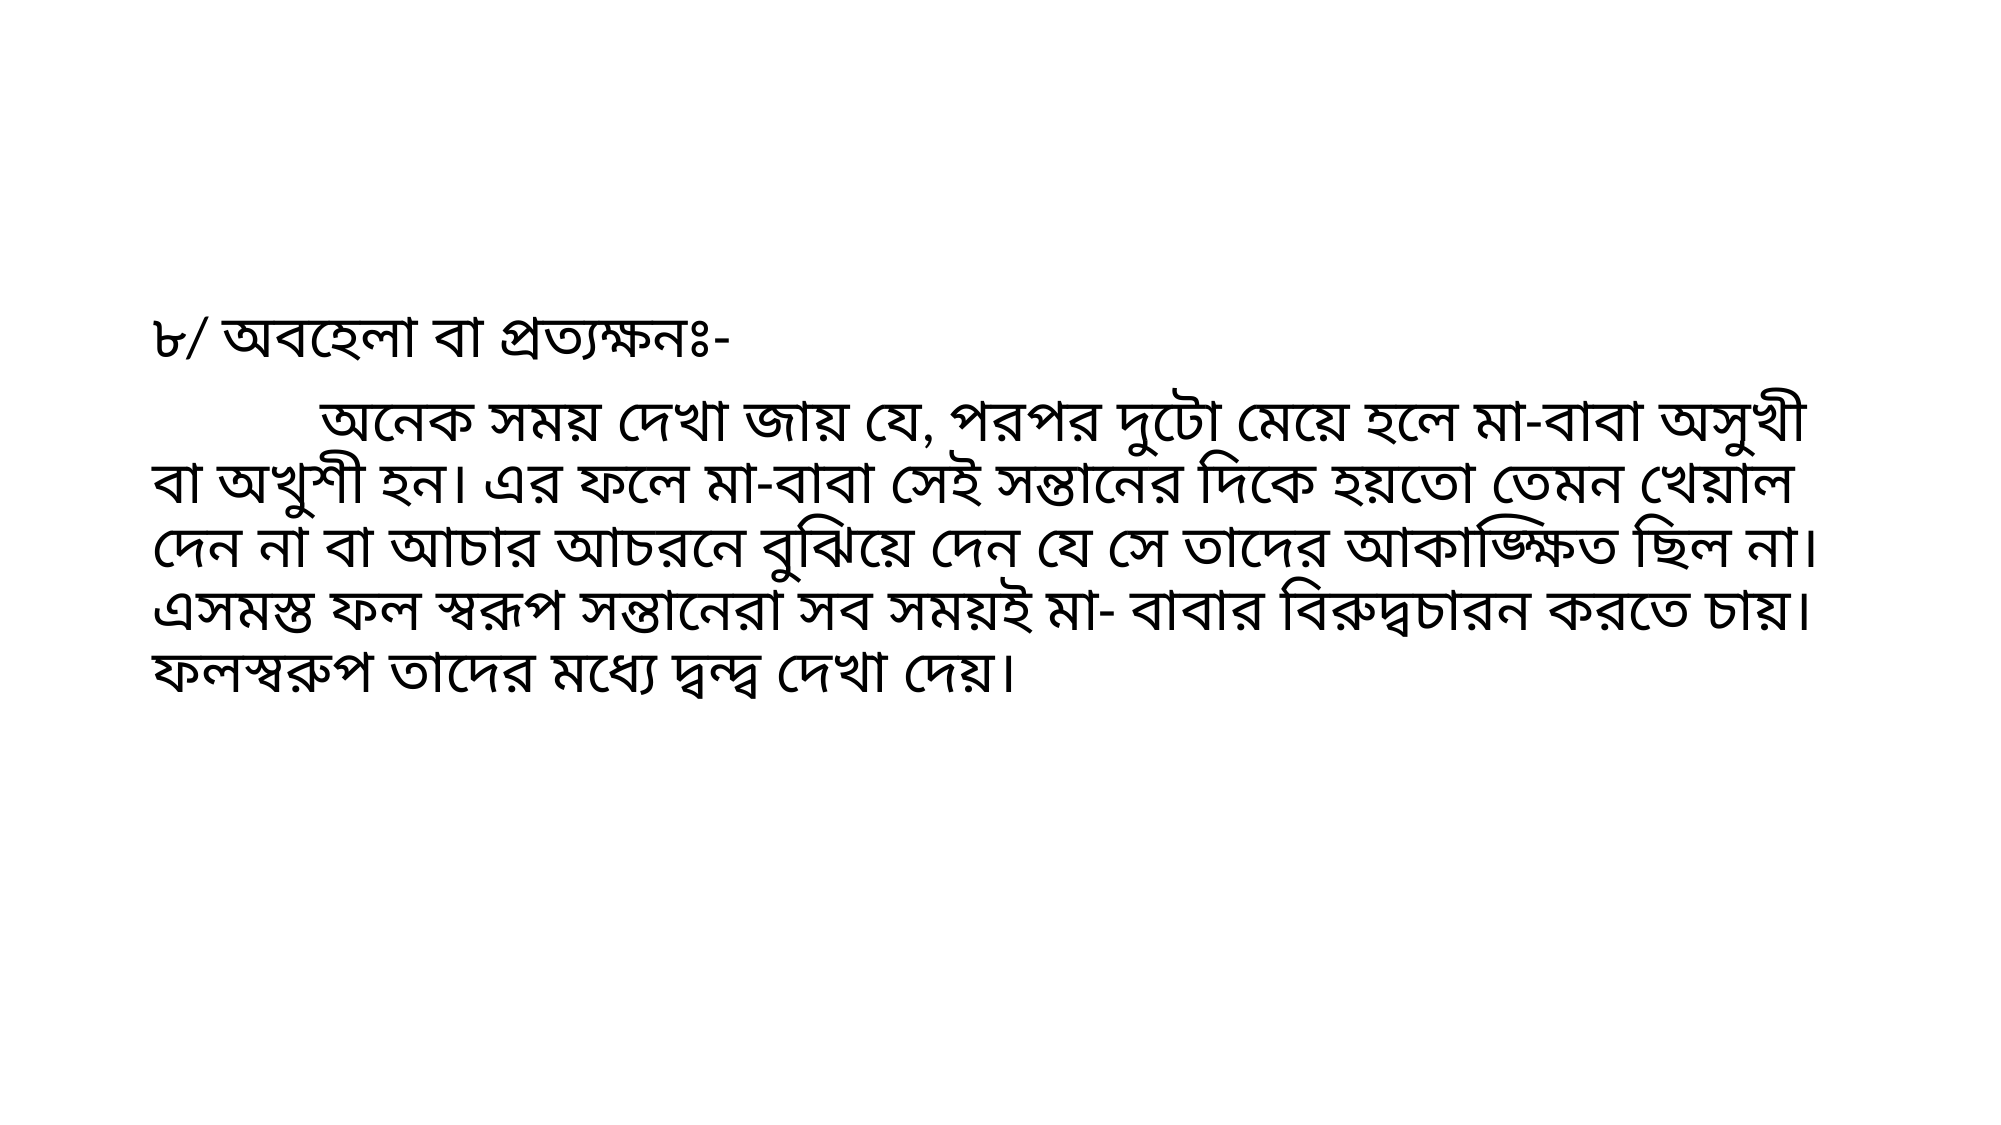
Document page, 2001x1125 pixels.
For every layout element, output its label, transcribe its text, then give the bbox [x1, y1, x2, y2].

list ৮/ অবহেলা বা প্রত্যক্ষনঃ- অনেক সময় দেখা জায় যে, পরপর দুটো মেয়ে হলে মা-বাবা অসুখী বা অখুশী হন। এর ফলে মা-বাবা সেই সন্তানের দিকে হয়তো তেমন খেয়াল দেন না বা আচার আচরনে বুঝিয়ে দেন যে সে তাদের আকাঙ্ক্ষিত ছিল না। এসমস্ত ফল স্বরূপ সন্তানেরা সব সময়ই মা- বাবার বিরুদ্বচারন করতে চায়।ফলস্বরুপ তাদের মধ্যে দ্বন্দ্ব দেখা দেয়। [137, 299, 1863, 1014]
